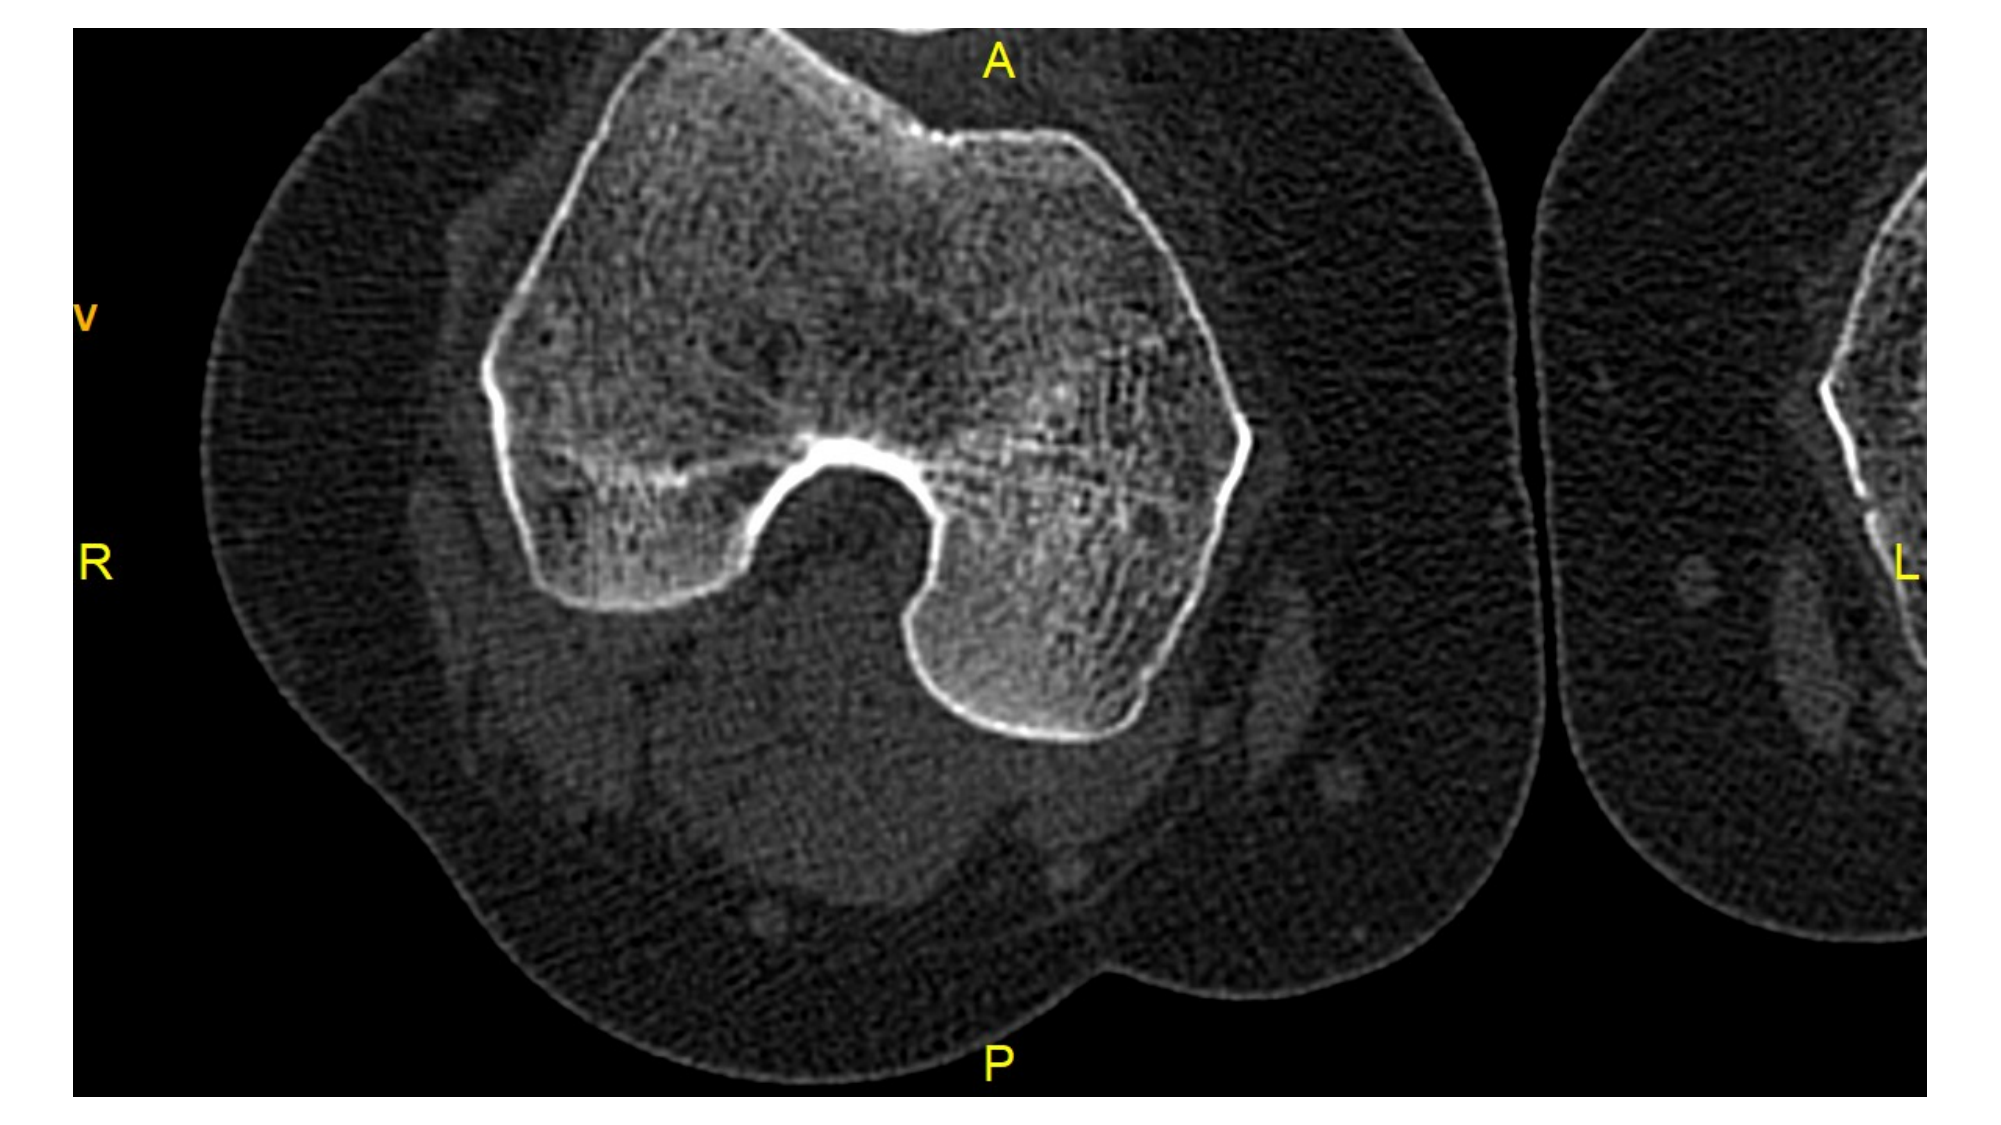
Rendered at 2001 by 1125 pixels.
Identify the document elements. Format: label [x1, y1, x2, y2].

picture [73, 28, 1927, 1097]
